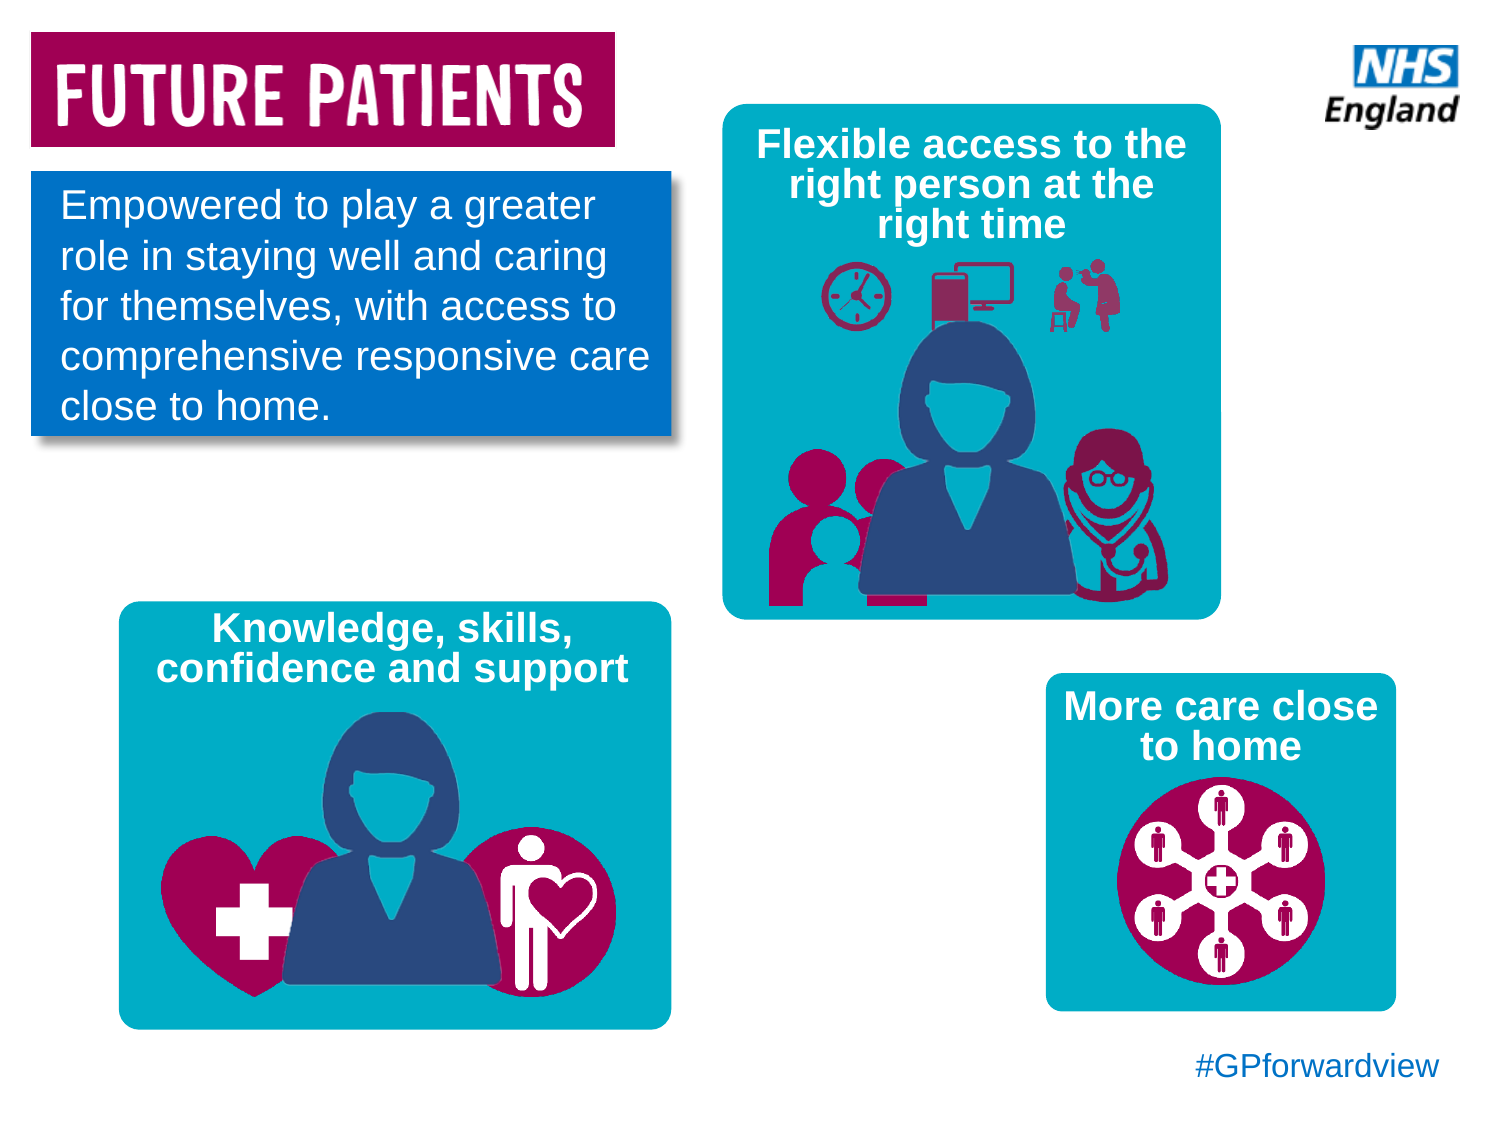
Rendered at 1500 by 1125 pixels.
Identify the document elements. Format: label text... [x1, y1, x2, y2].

text_box [723, 103, 1220, 118]
picture [1, 0, 635, 178]
picture [769, 255, 1174, 607]
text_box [1045, 672, 1397, 1012]
picture [1325, 45, 1460, 130]
text_box [721, 122, 1222, 621]
text_box Flexible access to the right person at the right time [722, 118, 1221, 254]
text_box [118, 601, 672, 1030]
text_box Empowered to play a greater role in staying well and caring for themselves, with access to comprehensive responsive care close to home. [31, 171, 672, 436]
